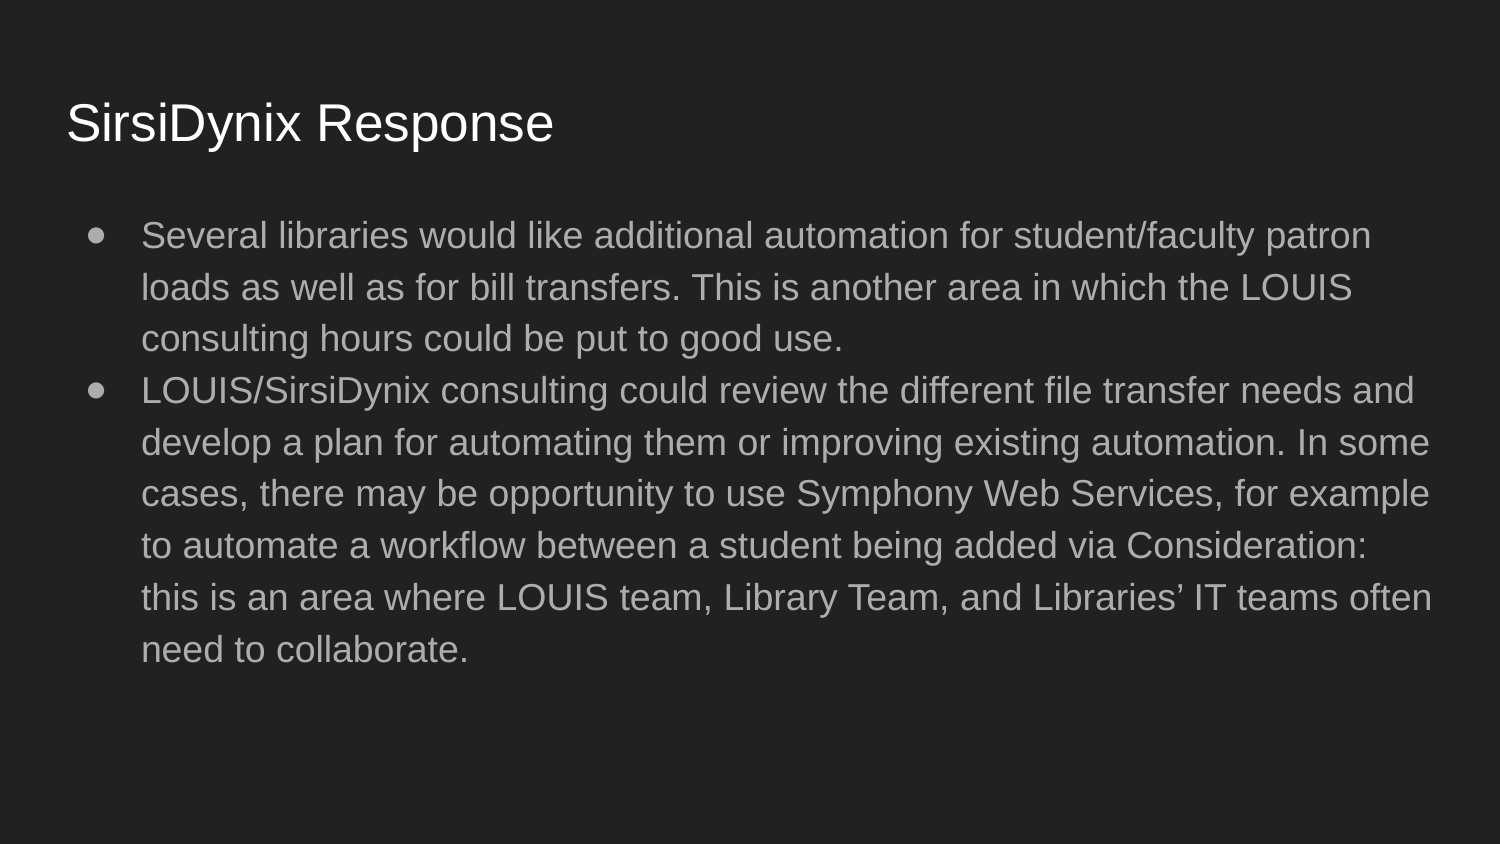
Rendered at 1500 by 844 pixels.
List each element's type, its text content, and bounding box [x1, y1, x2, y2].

title SirsiDynix Response [51, 72, 1449, 167]
list Several libraries would like additional automation for student/faculty patron loads as well as for bill transfers. This is another area in which the LOUIS consulting hours could be put to good use. LOUIS/SirsiDynix consulting could review the different file transfer needs and develop a plan for automating them or improving existing automation. In some cases, there may be opportunity to use Symphony Web Services, for example to automate a workflow between a student being added via Consideration: this is an area where LOUIS team, Library Team, and Libraries’ IT teams often need to collaborate. [51, 189, 1449, 750]
